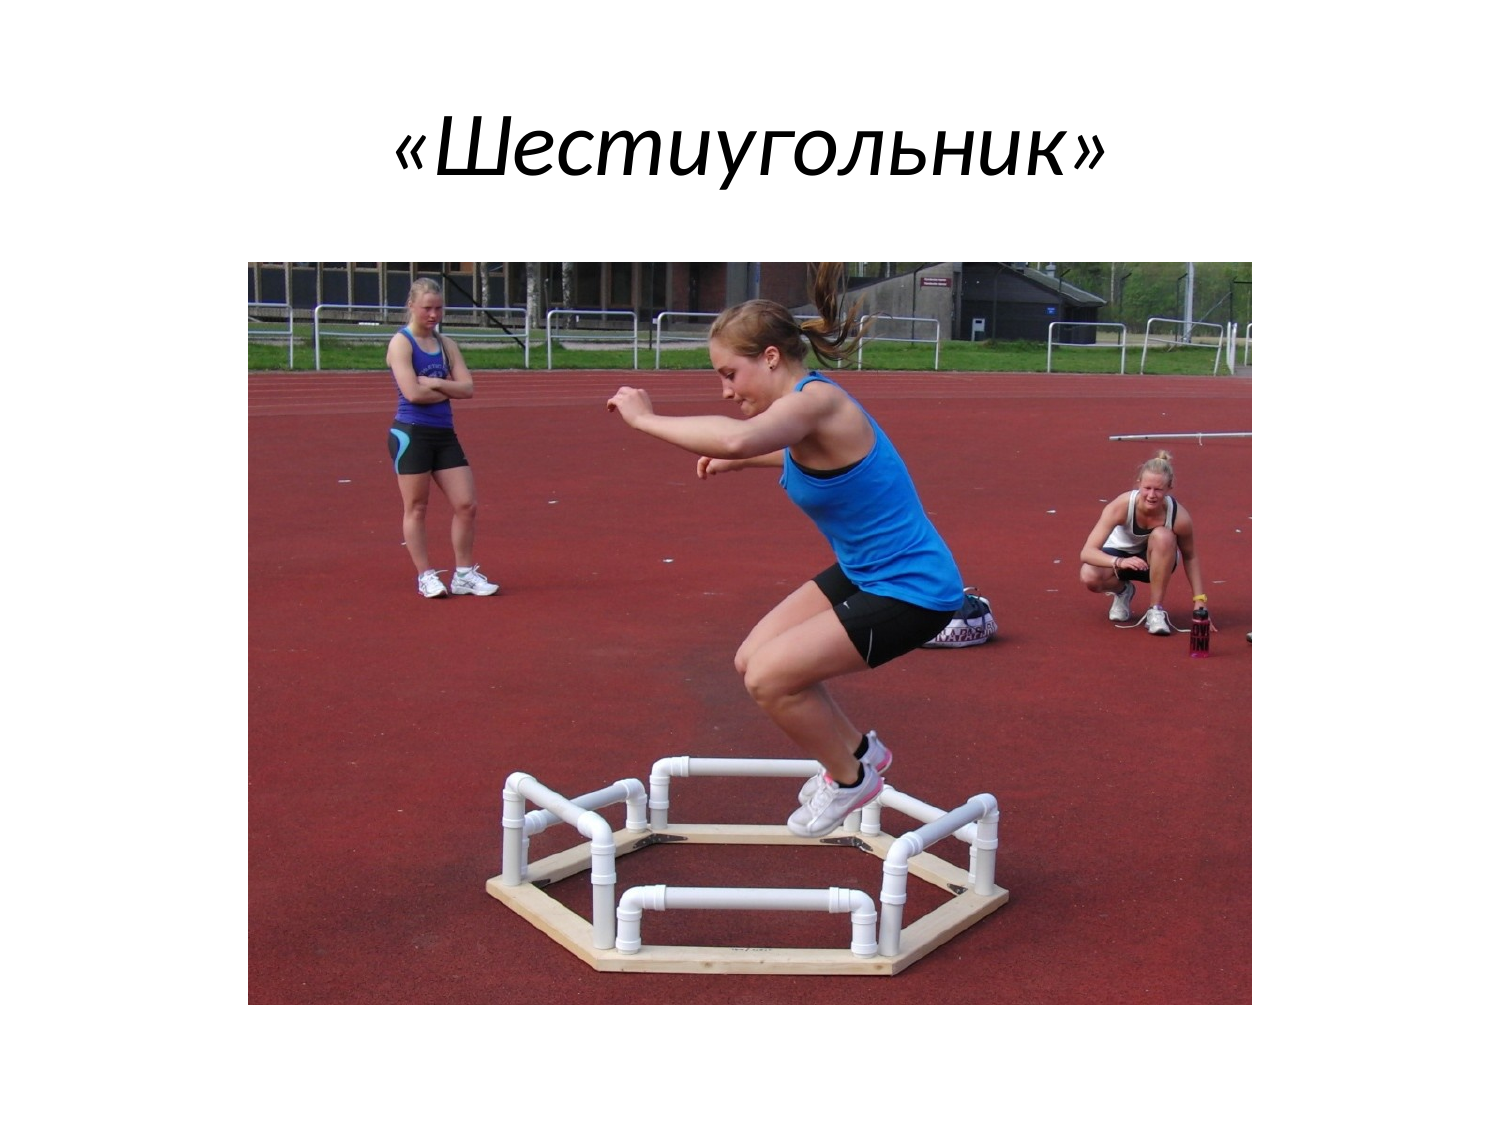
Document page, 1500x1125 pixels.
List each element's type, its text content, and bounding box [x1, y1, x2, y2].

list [247, 262, 1253, 1006]
title «Шестиугольник» [75, 45, 1425, 233]
